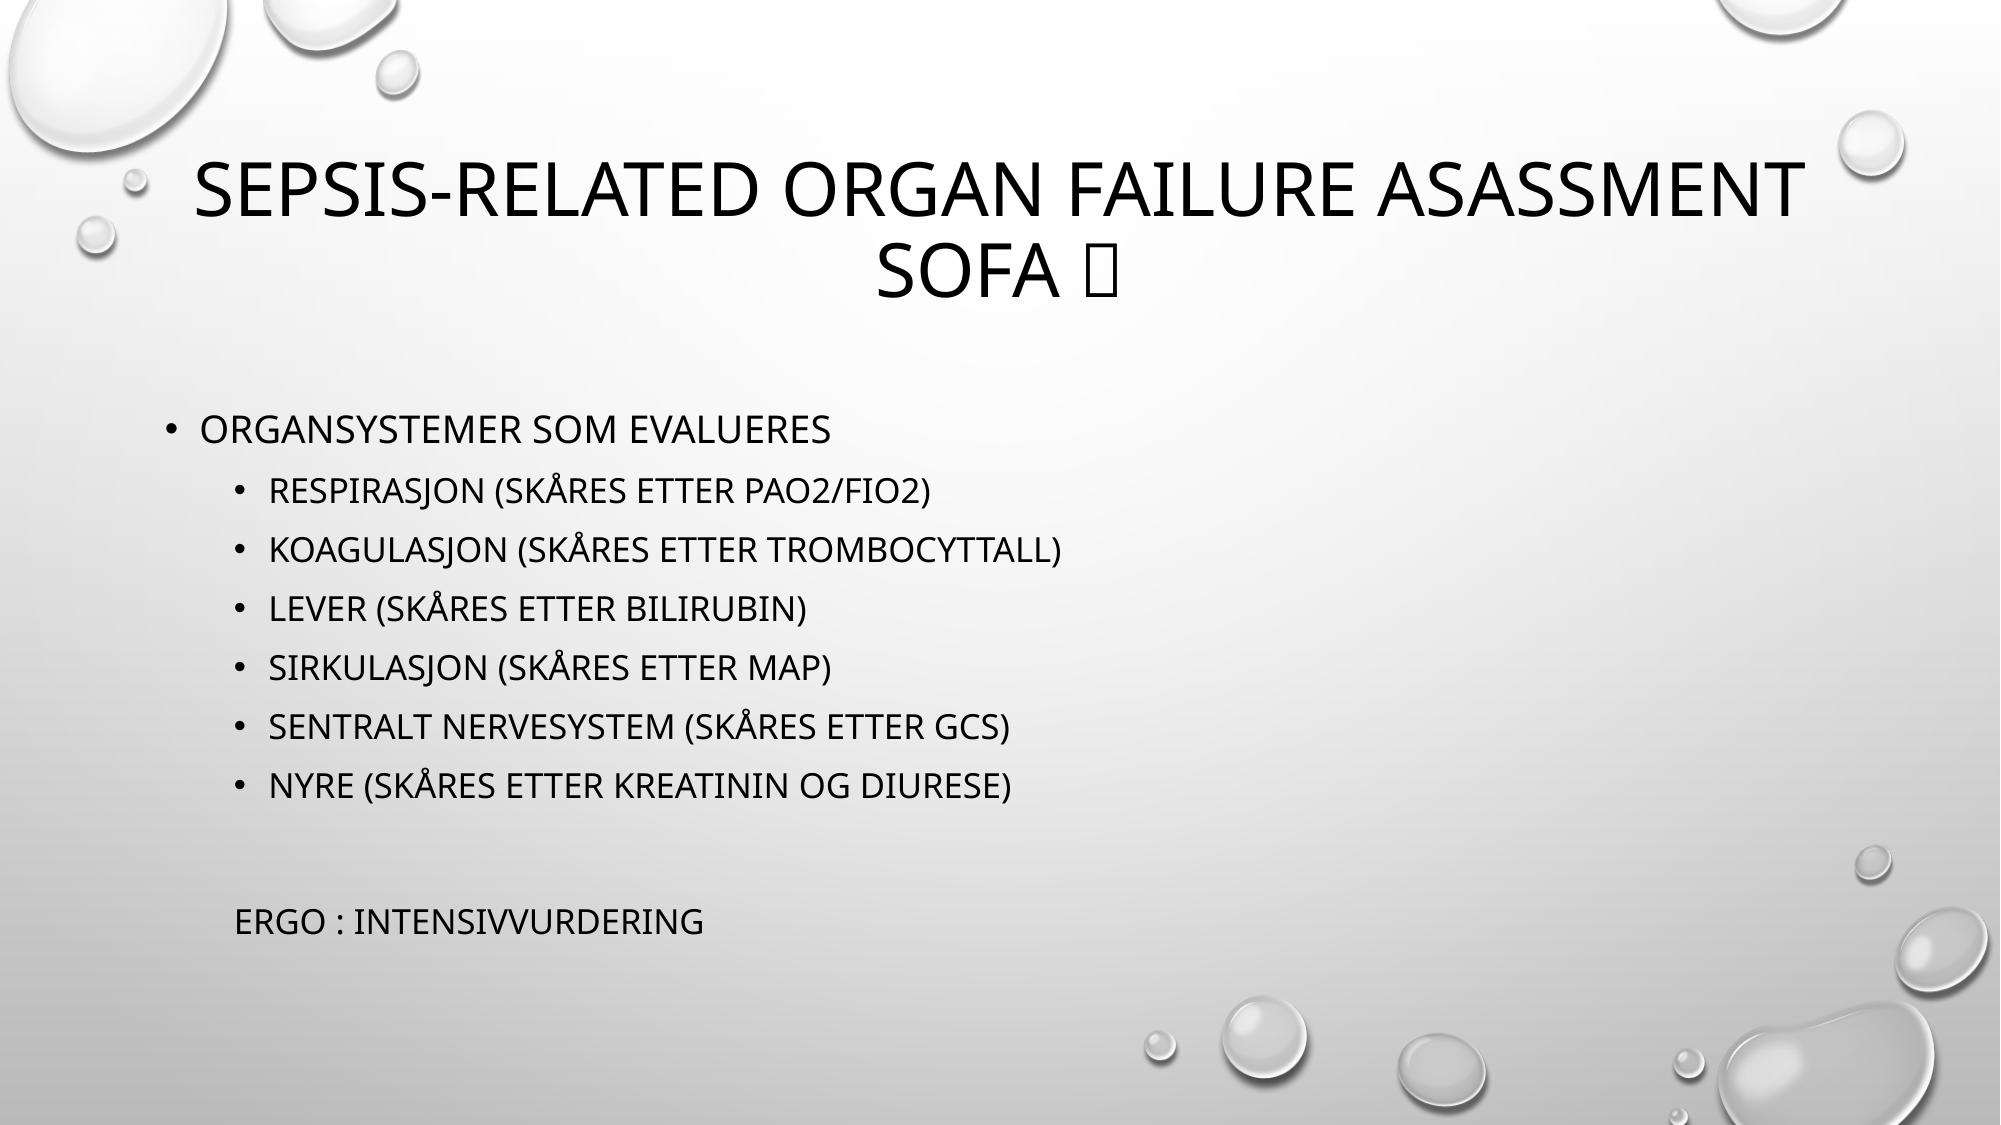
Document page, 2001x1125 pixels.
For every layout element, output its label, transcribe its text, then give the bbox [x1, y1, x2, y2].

title Sepsis-related Organ Failure Asassment SOFA  [149, 101, 1851, 364]
picture [0, 0, 2000, 1125]
list Organsystemer som evalueres Respirasjon (skåres etter PaO2/FiO2) Koagulasjon (skåres etter trombocyttall) Lever (skåres etter bilirubin) Sirkulasjon (skåres etter MAP) Sentralt nervesystem (Skåres etter GCS) Nyre (skåres etter kreatinin og diurese) Ergo : intensivvurdering [149, 388, 1850, 950]
